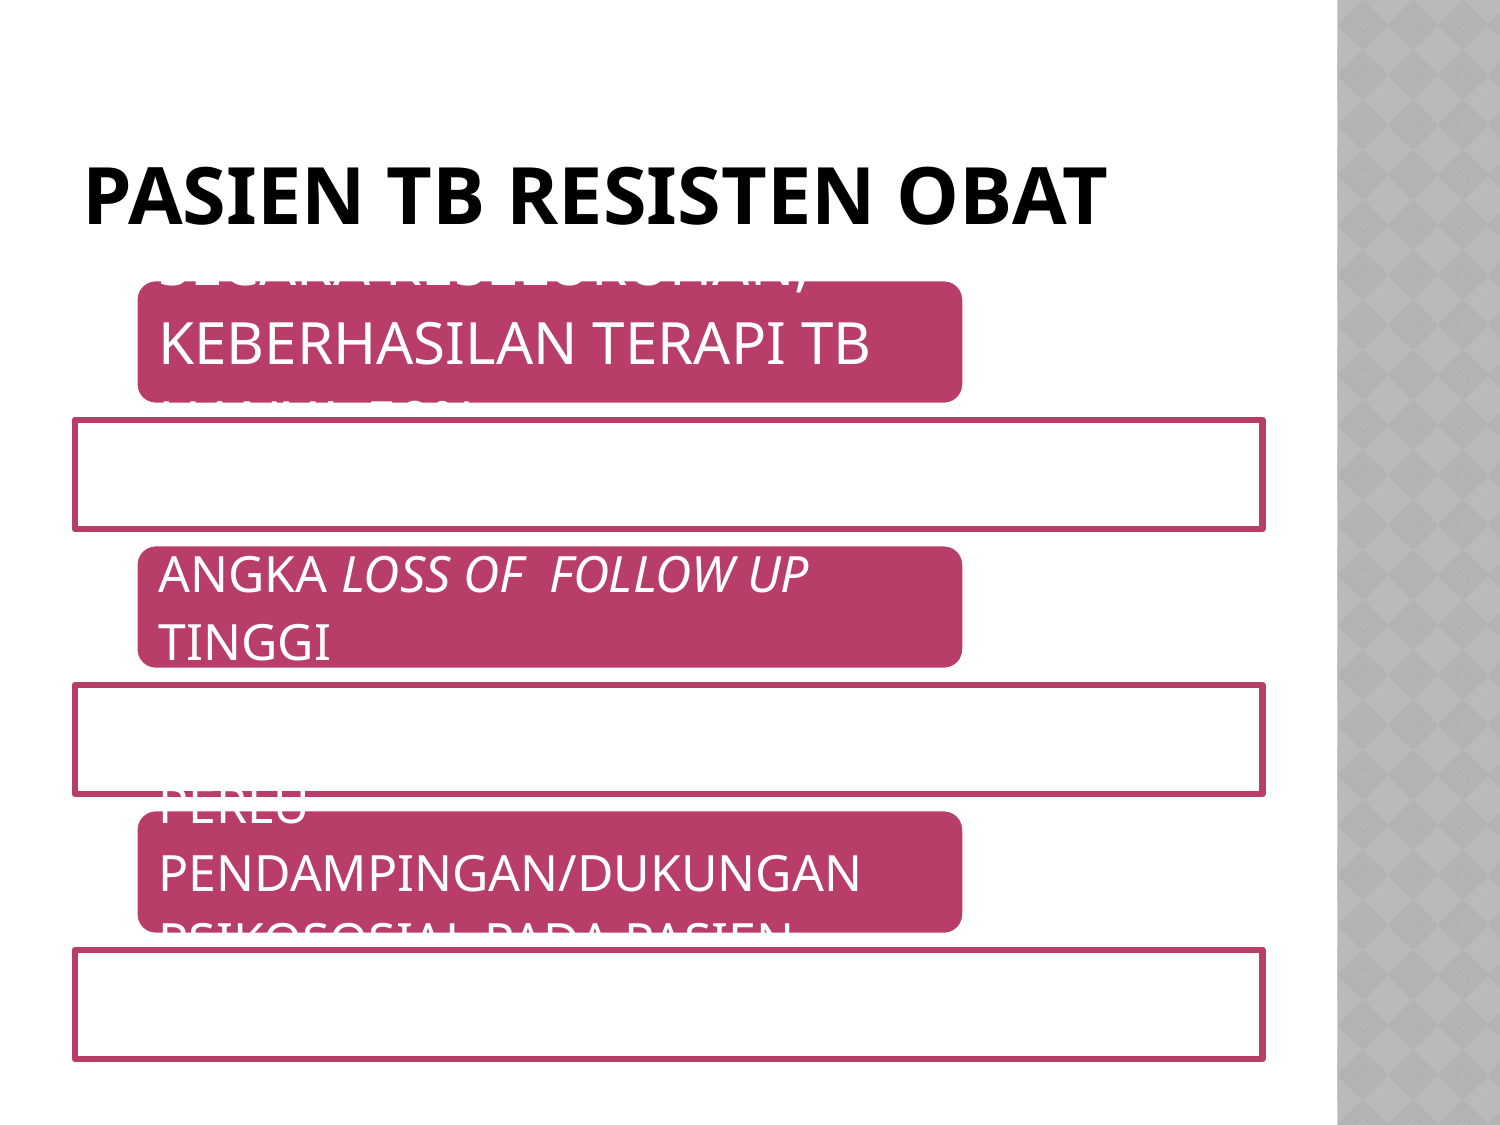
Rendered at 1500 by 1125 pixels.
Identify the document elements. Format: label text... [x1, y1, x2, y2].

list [74, 263, 1263, 1060]
title PASIEN TB RESISTEN OBAT [75, 52, 1263, 240]
